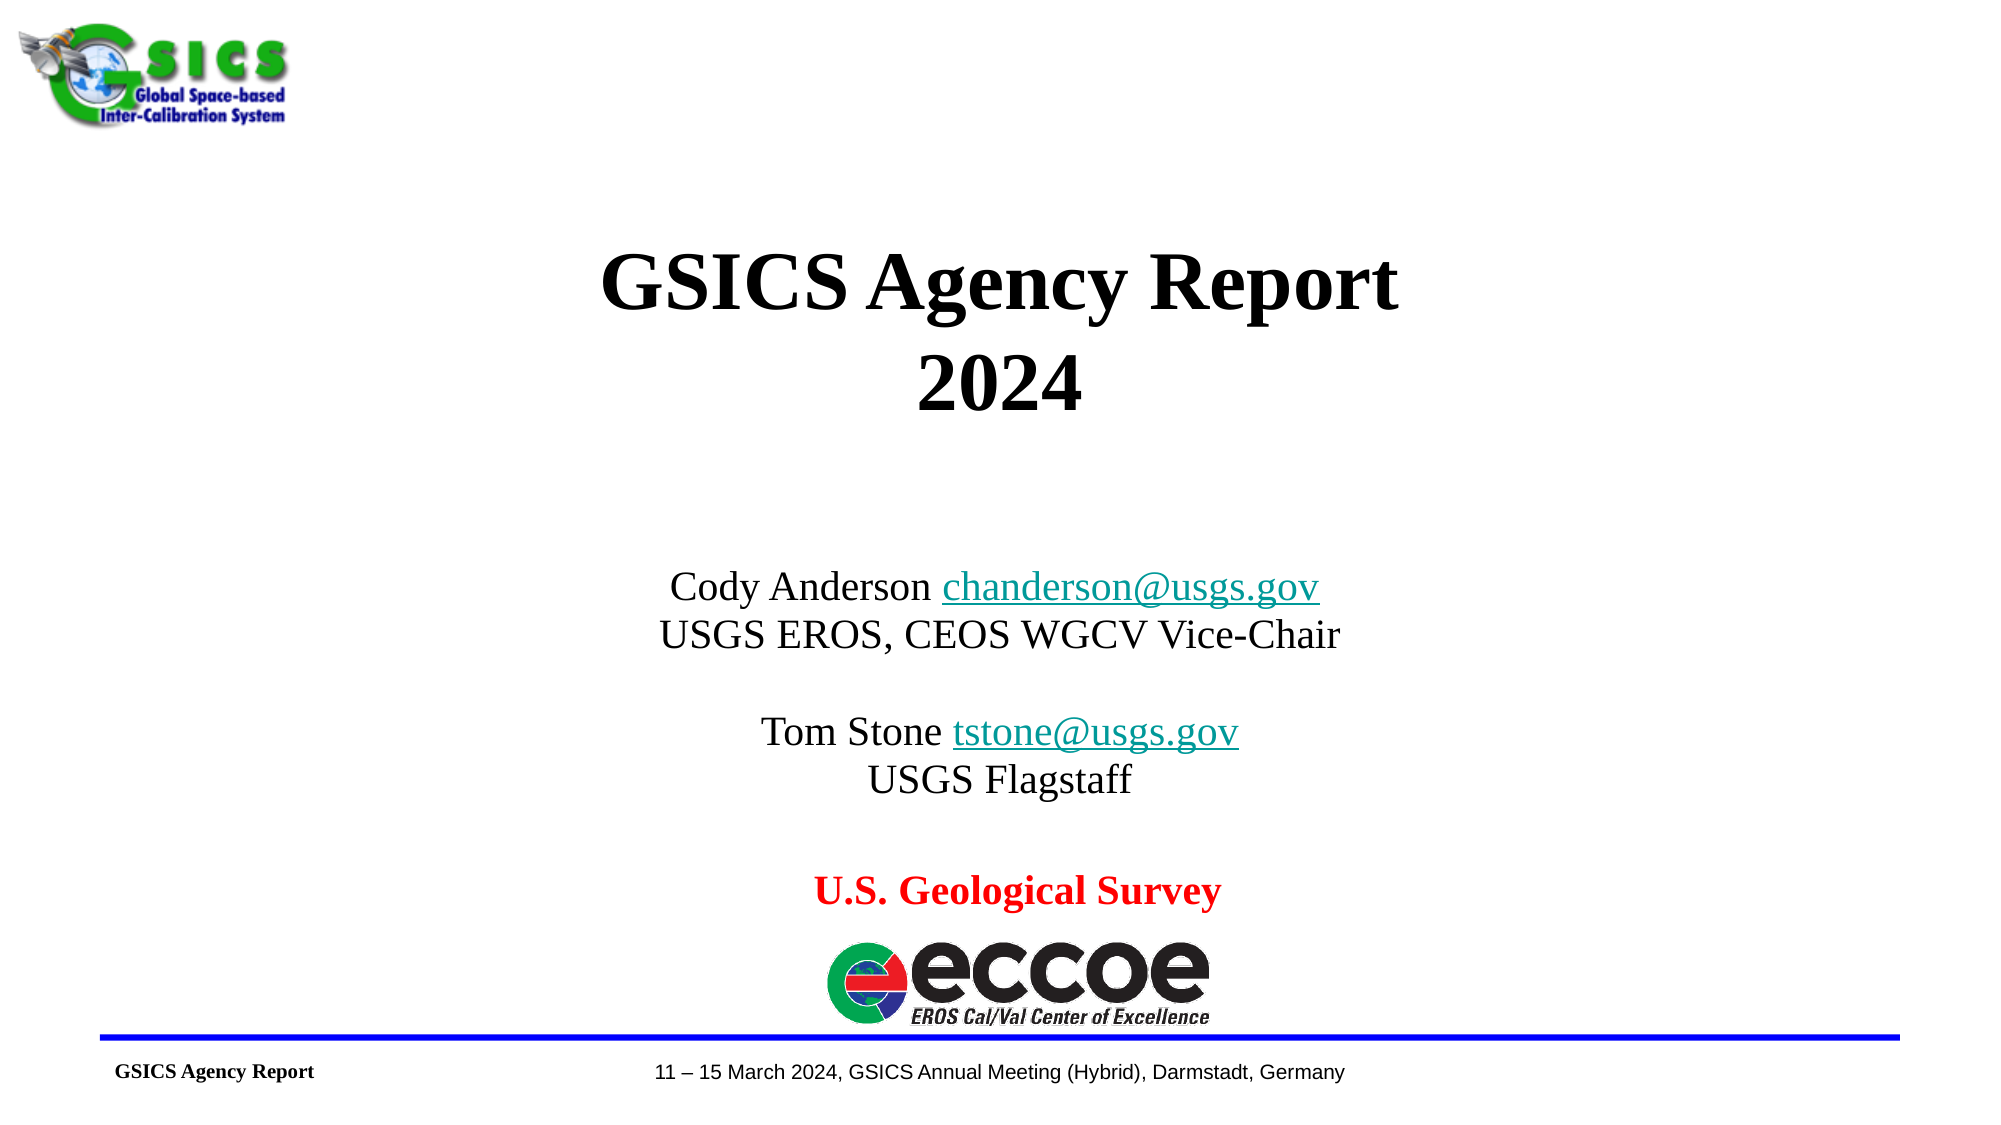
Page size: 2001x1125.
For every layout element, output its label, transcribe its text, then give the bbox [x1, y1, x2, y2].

picture [826, 941, 1210, 1027]
text_box U.S. Geological Survey [248, 806, 1789, 991]
title GSICS Agency Report 2024 [281, 219, 1719, 456]
picture [11, 16, 293, 131]
subtitle Cody Anderson chanderson@usgs.gov USGS EROS, CEOS WGCV Vice-Chair Tom Stone tstone@usgs.gov USGS Flagstaff [229, 502, 1771, 688]
